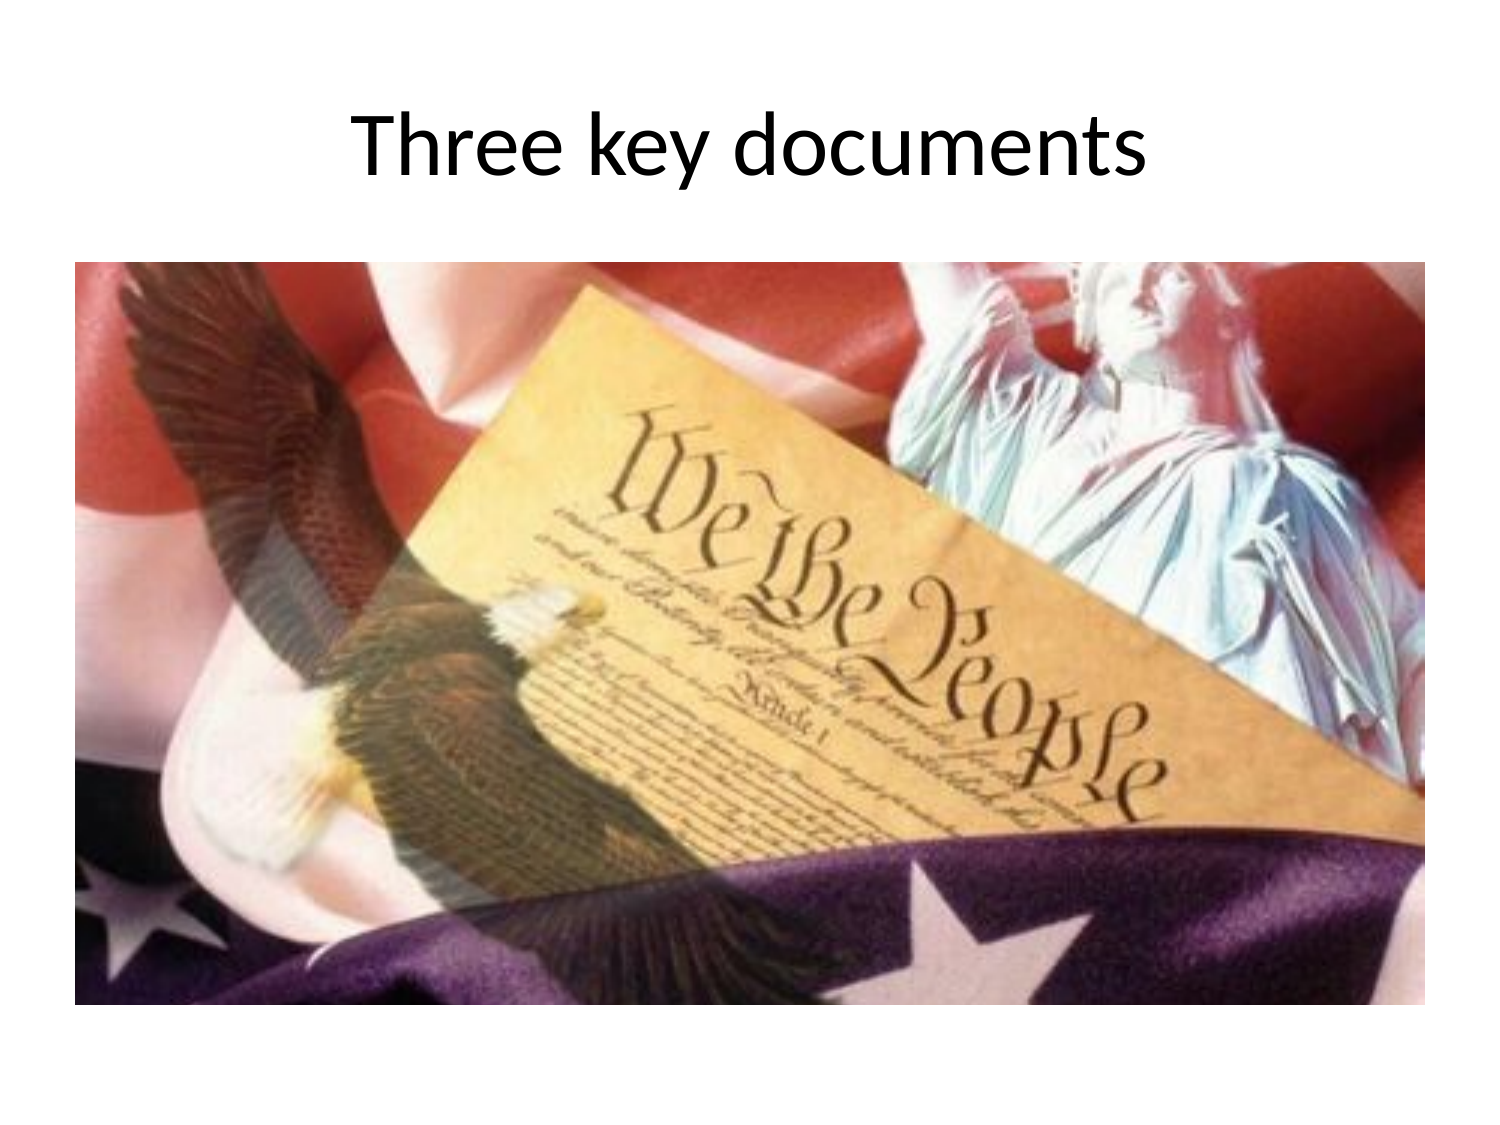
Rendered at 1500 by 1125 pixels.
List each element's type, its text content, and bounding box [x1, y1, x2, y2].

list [74, 262, 1426, 1006]
title Three key documents [75, 45, 1425, 233]
